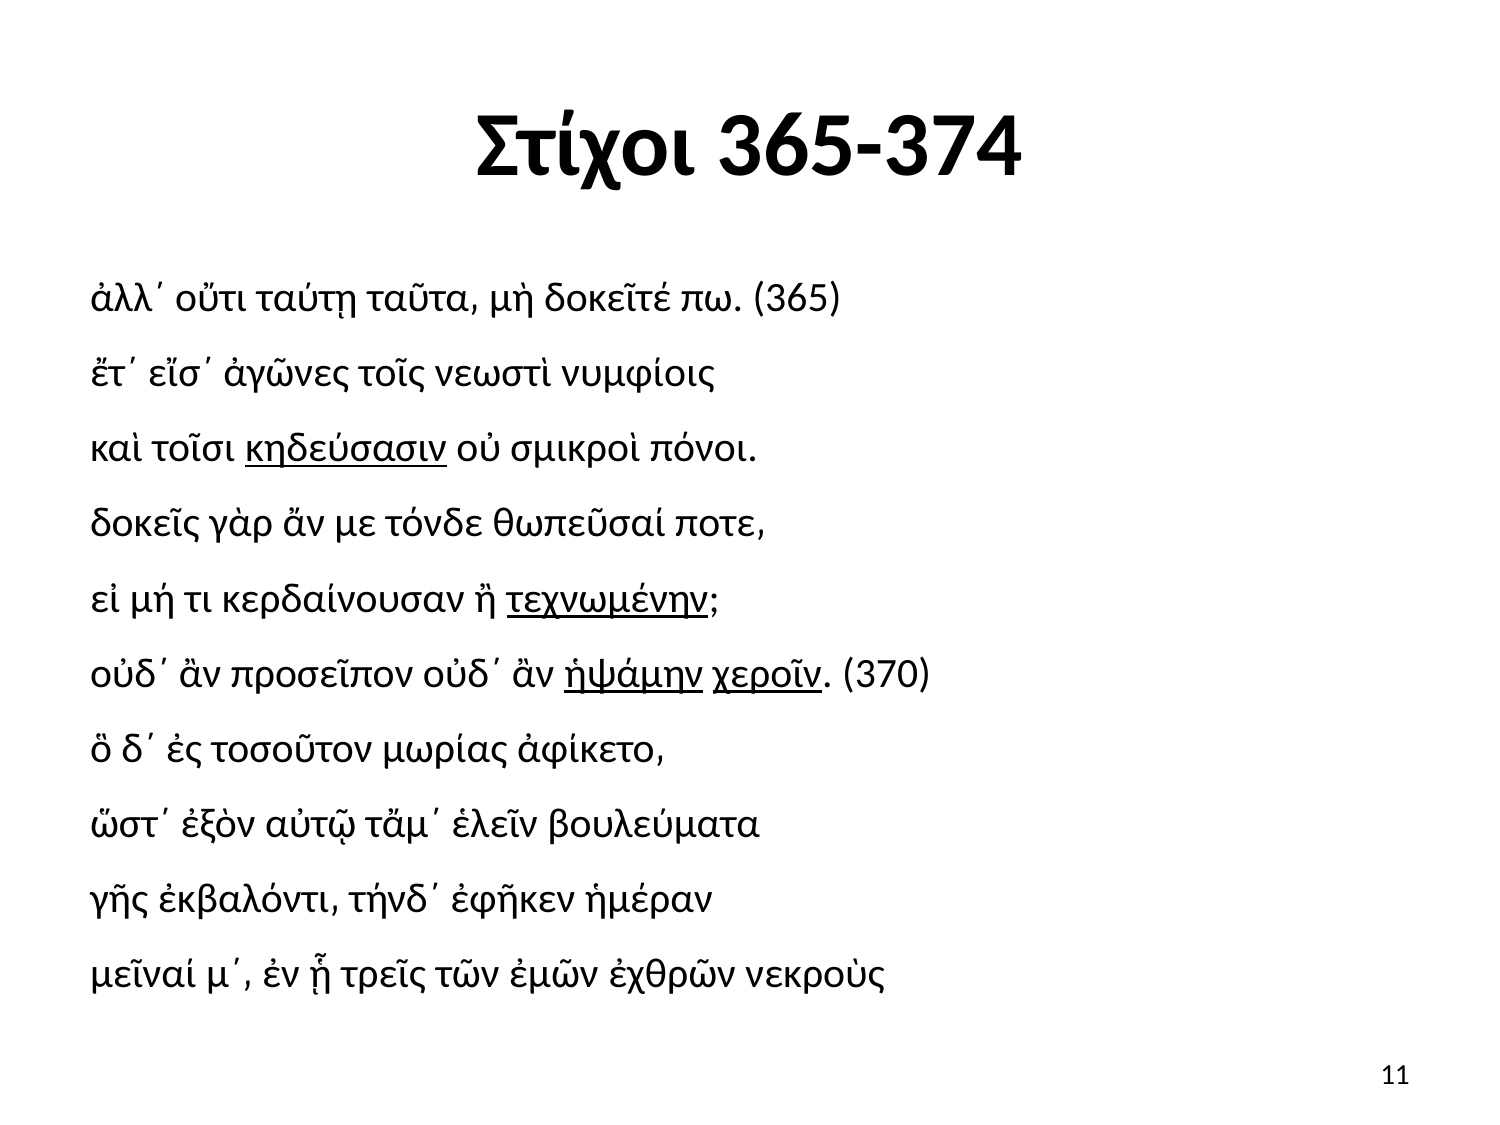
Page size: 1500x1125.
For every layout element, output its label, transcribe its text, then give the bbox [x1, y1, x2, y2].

list ἀλλ΄ οὔτι ταύτῃ ταῦτα͵ μὴ δοκεῖτέ πω. (365) ἔτ΄ εἴσ΄ ἀγῶνες τοῖς νεωστὶ νυμφίοις καὶ τοῖσι κηδεύσασιν οὐ σμικροὶ πόνοι. δοκεῖς γὰρ ἄν με τόνδε θωπεῦσαί ποτε͵ εἰ μή τι κερδαίνουσαν ἢ τεχνωμένην; οὐδ΄ ἂν προσεῖπον οὐδ΄ ἂν ἡψάμην χεροῖν. (370) ὃ δ΄ ἐς τοσοῦτον μωρίας ἀφίκετο͵ ὥστ΄ ἐξὸν αὐτῷ τἄμ΄ ἑλεῖν βουλεύματα γῆς ἐκβαλόντι͵ τήνδ΄ ἐφῆκεν ἡμέραν μεῖναί μ΄͵ ἐν ᾗ τρεῖς τῶν ἐμῶν ἐχθρῶν νεκροὺς [75, 262, 1425, 1005]
slide_number 11 [1074, 1042, 1425, 1103]
title Στίχοι 365-374 [75, 45, 1425, 233]
